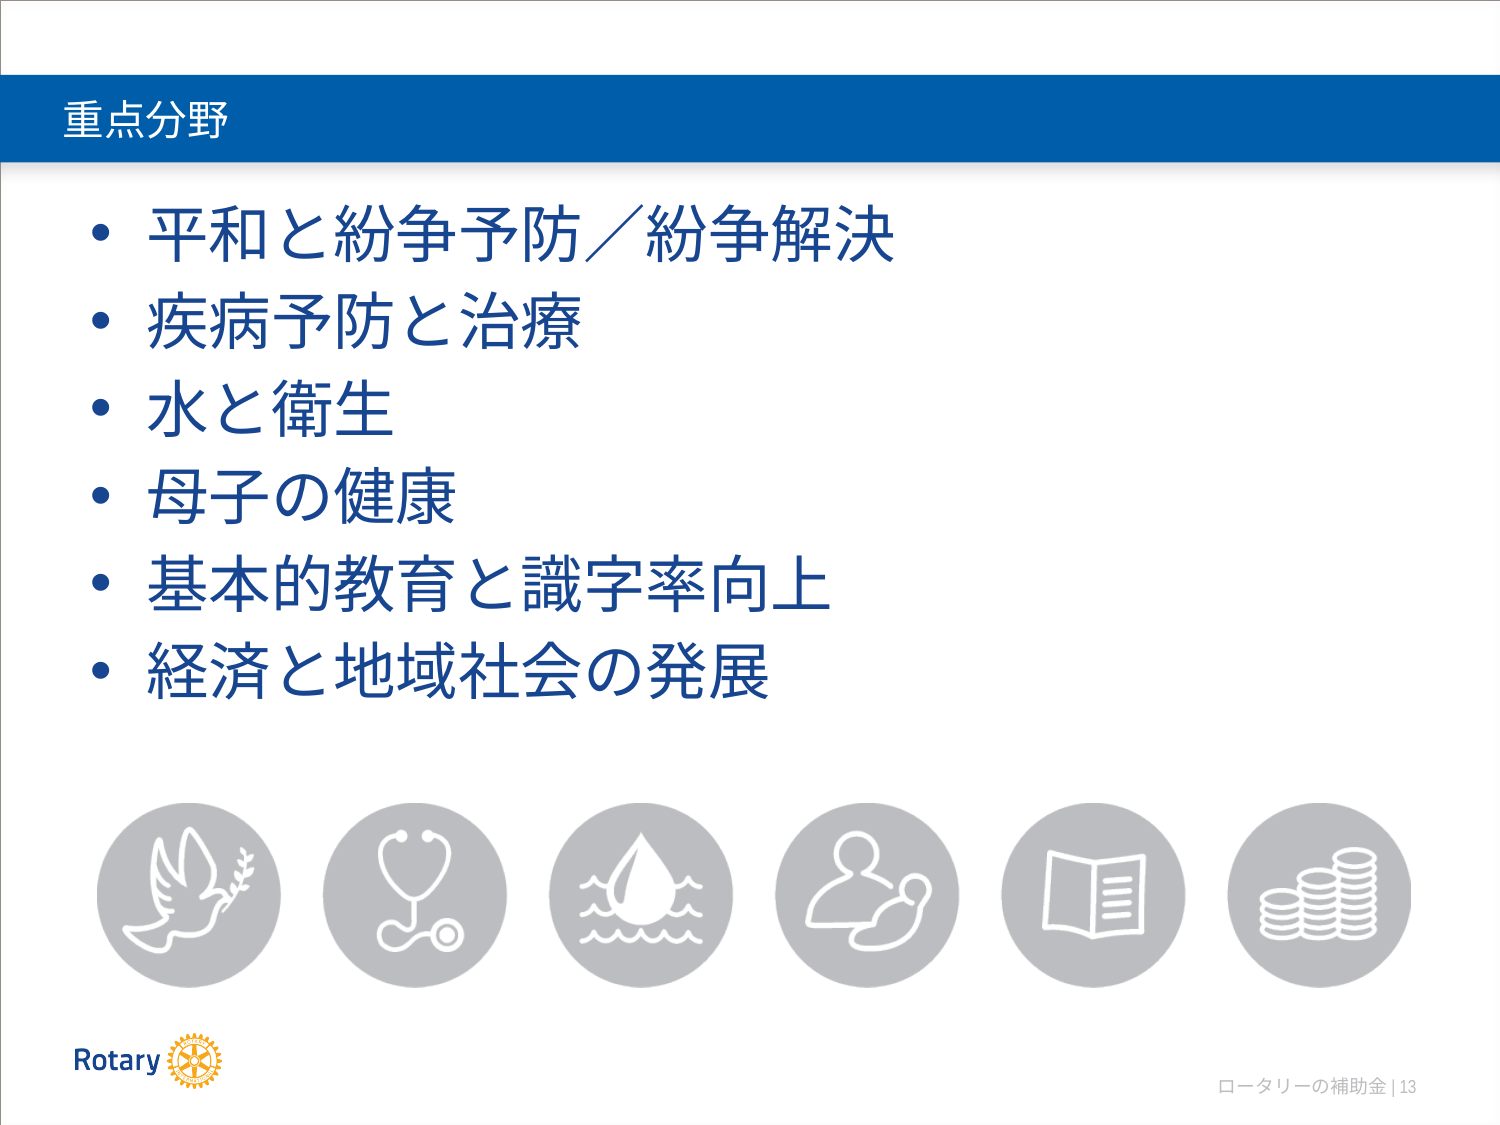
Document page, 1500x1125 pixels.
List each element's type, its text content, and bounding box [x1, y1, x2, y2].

picture [75, 1033, 222, 1089]
title 重点分野 [62, 75, 1500, 163]
list 平和と紛争予防／紛争解決 疾病予防と治療 水と衛生 母子の健康 基本的教育と識字率向上 経済と地域社会の発展 [75, 187, 1425, 930]
picture [97, 803, 1411, 988]
